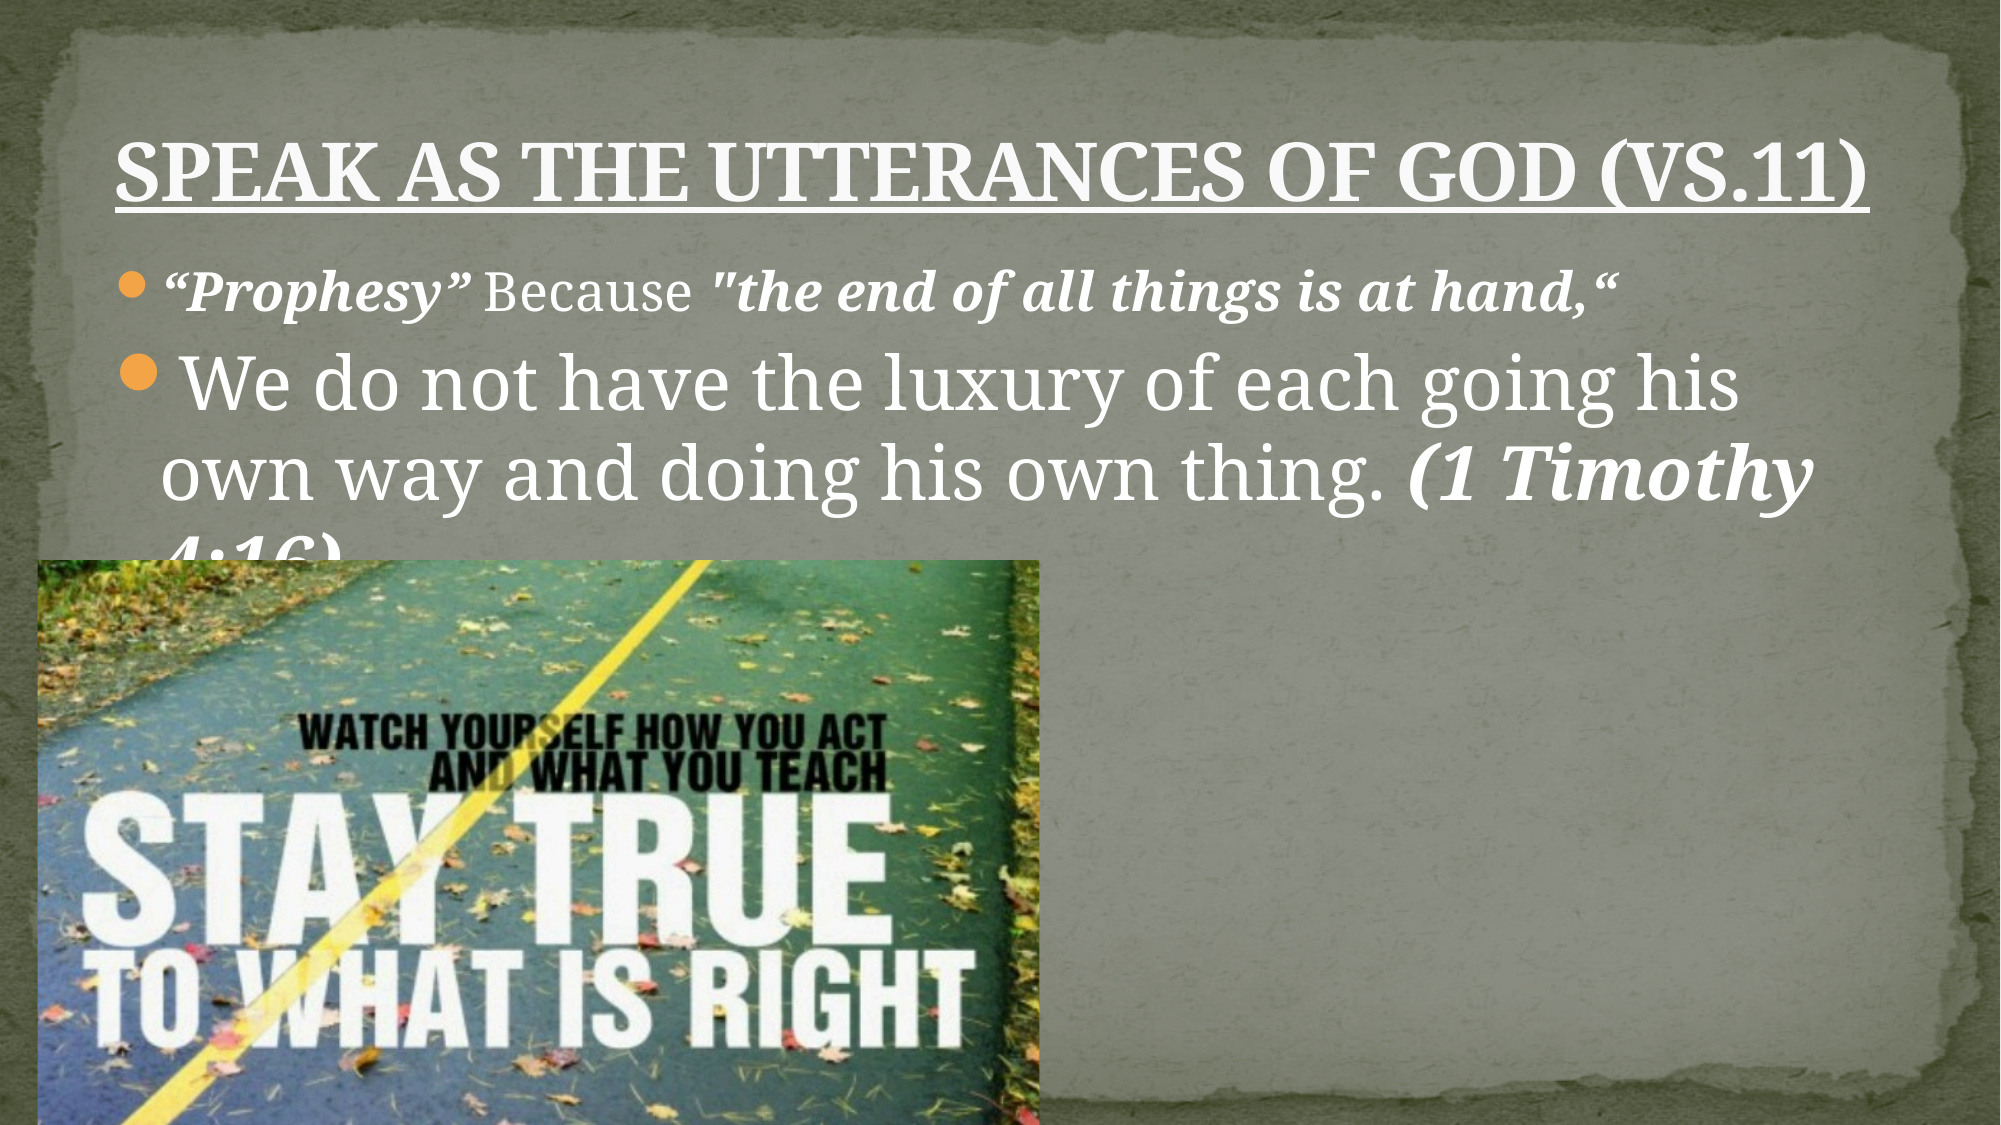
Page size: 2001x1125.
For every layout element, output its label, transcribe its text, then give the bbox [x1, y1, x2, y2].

list “Prophesy” Because "the end of all things is at hand,“ We do not have the luxury of each going his own way and doing his own thing. (1 Timothy 4:16) [99, 249, 1900, 1000]
picture [37, 560, 1040, 1125]
title SPEAK AS THE UTTERANCES OF GOD (vs.11) [99, 24, 1900, 225]
